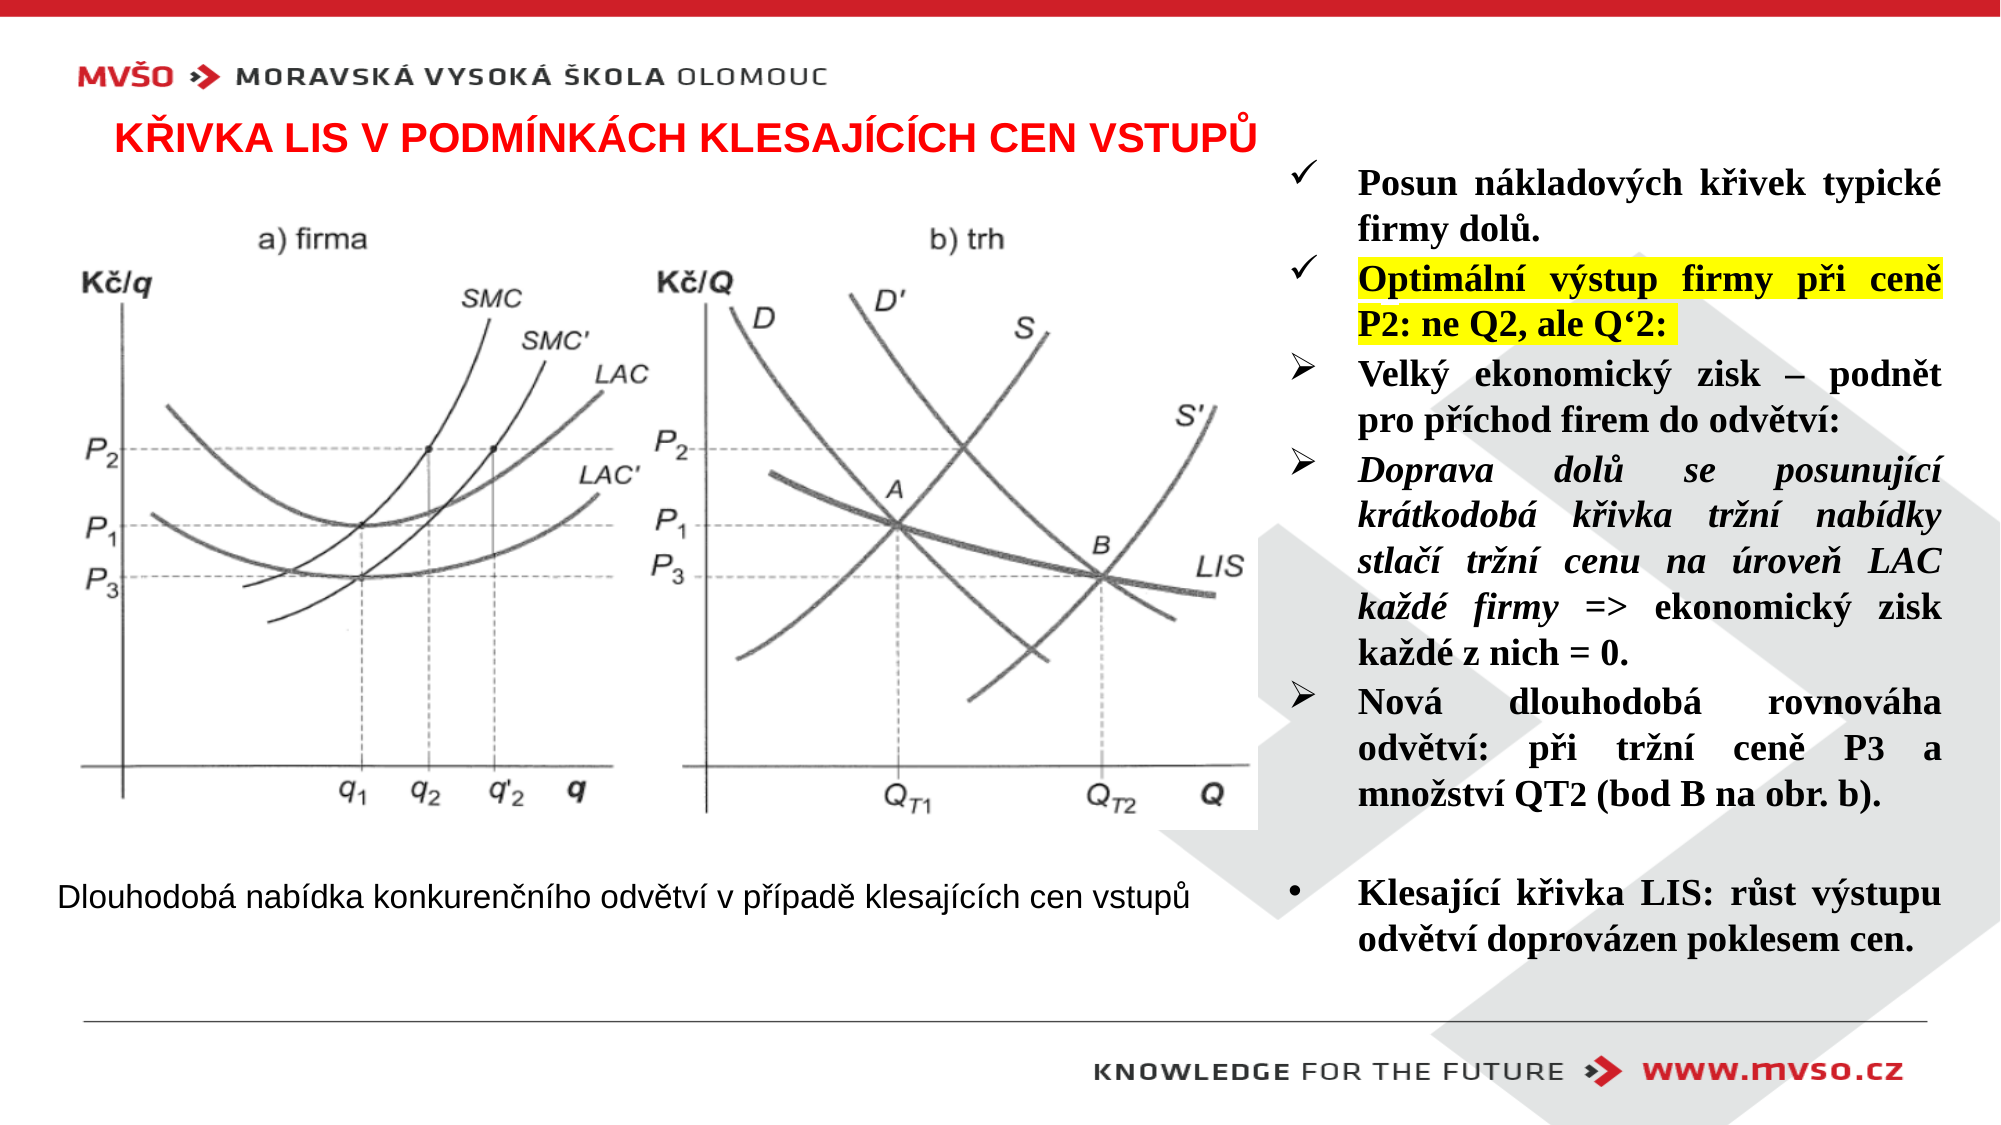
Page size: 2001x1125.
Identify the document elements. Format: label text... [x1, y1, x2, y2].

text_box Dlouhodobá nabídka konkurenčního odvětví v případě klesajících cen vstupů [42, 867, 1243, 923]
picture [0, 0, 2001, 1125]
title Křivka LIS v podmínkách klesajících cen vstupů [99, 45, 1900, 233]
list Posun nákladových křivek typické firmy dolů. Optimální výstup firmy při ceně P2: ne Q2, ale Q‘2: Velký ekonomický zisk – podnět pro příchod firem do odvětví: Doprava dolů se posunující krátkodobá křivka tržní nabídky stlačí tržní cenu na úroveň LAC každé firmy => ekonomický zisk každé z nich = 0. Nová dlouhodobá rovnováha odvětví: při tržní ceně P3 a množství QT2 (bod B na obr. b). Klesající křivka LIS: růst výstupu odvětví doprovázen poklesem cen. [1273, 149, 1958, 994]
